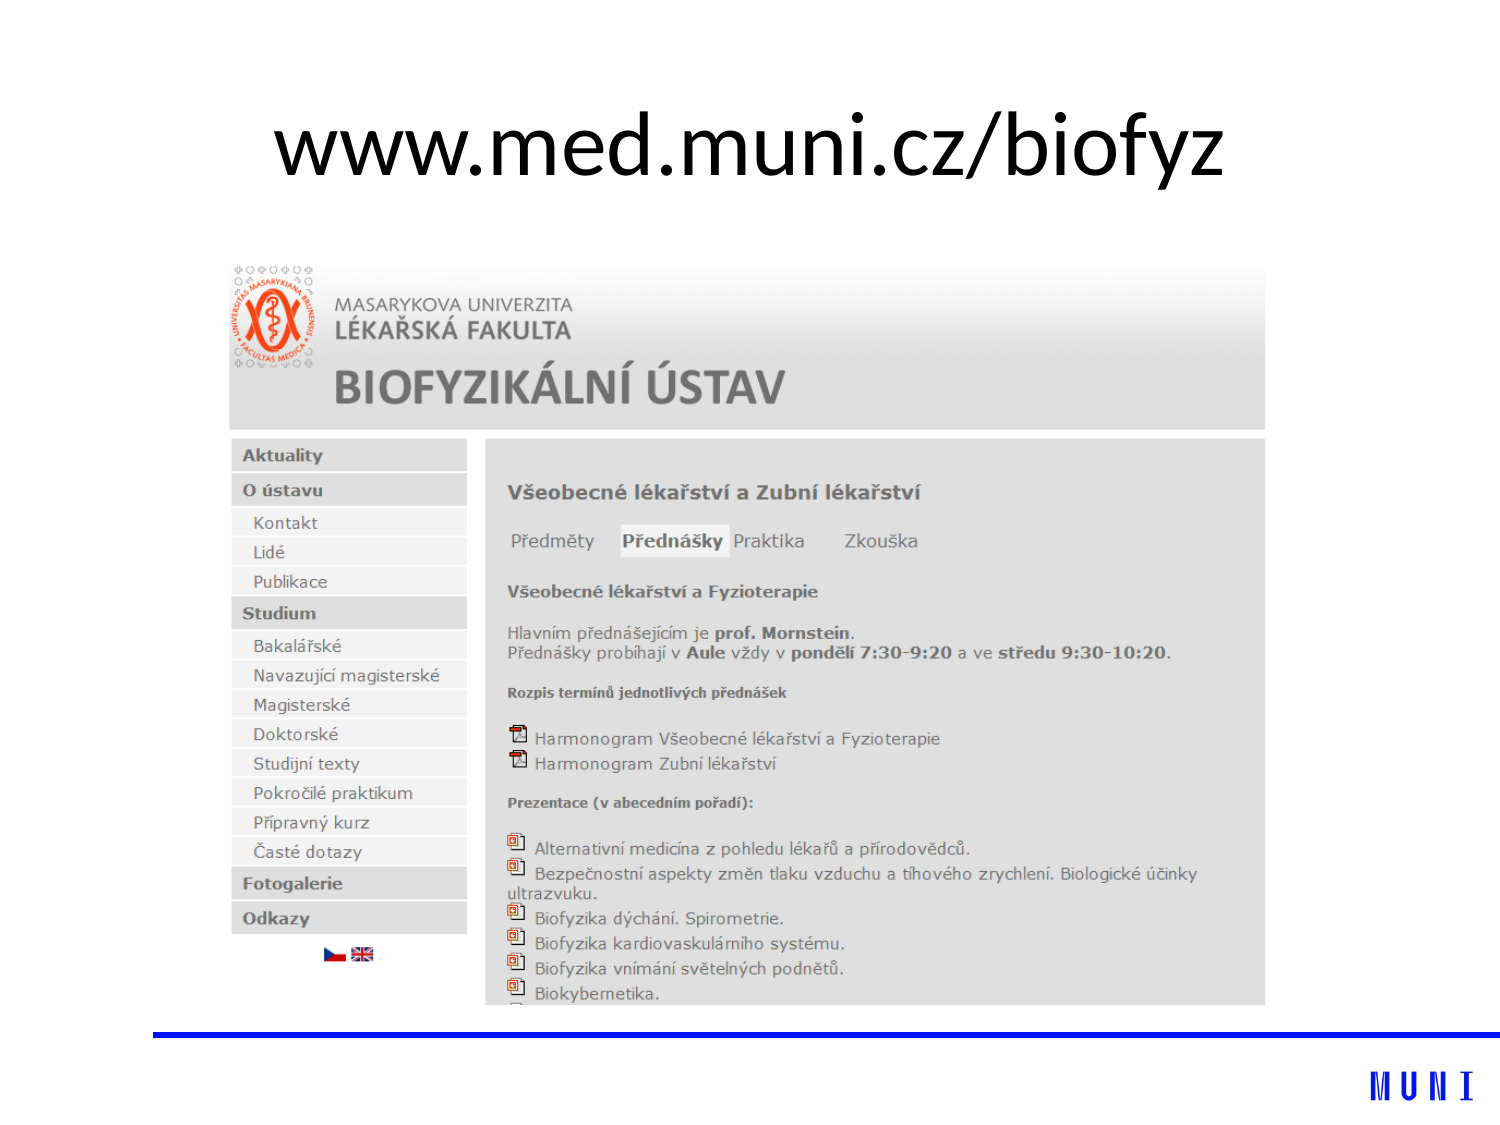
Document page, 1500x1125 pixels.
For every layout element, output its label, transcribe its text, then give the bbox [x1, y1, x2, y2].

picture [1350, 1048, 1492, 1125]
title www.med.muni.cz/biofyz [75, 45, 1425, 233]
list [214, 262, 1286, 1006]
